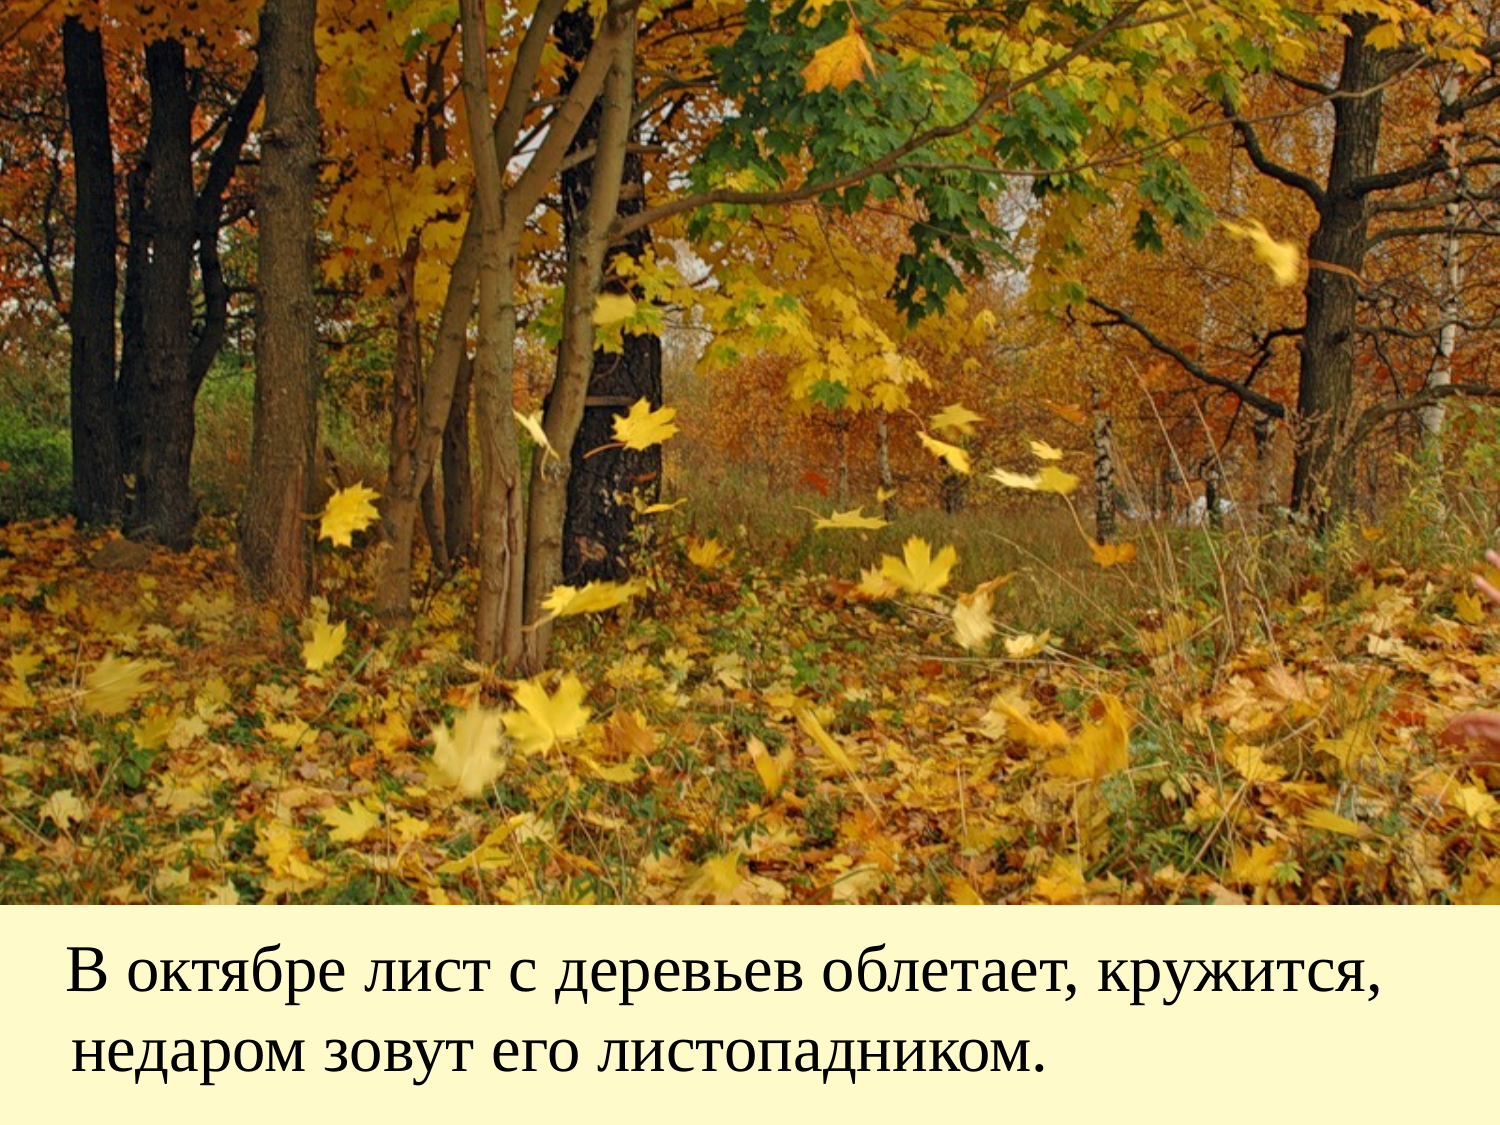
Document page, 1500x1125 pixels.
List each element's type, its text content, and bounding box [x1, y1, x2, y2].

picture [0, 0, 1500, 906]
list В октябре лист с деревьев облетает, кружится, недаром зовут его листопадником. [0, 916, 1500, 1125]
